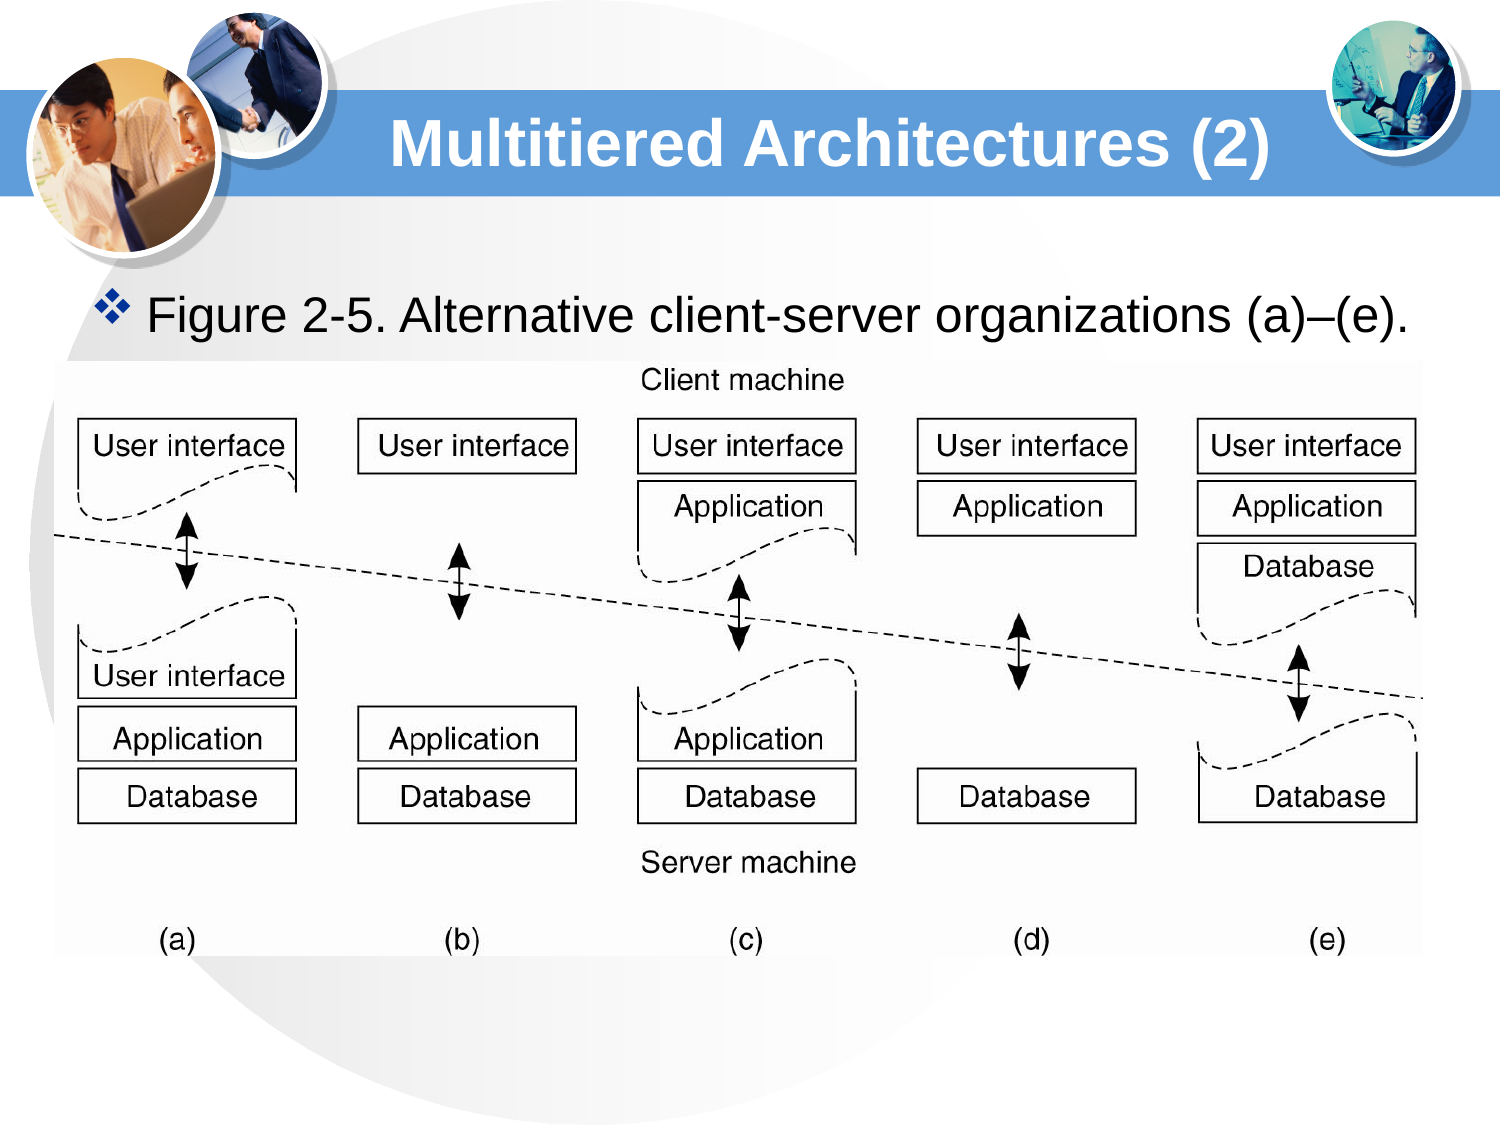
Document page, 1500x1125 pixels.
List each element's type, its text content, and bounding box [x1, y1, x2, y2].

title Multitiered Architectures (2) [337, 99, 1325, 180]
picture [1333, 21, 1455, 150]
picture [187, 13, 321, 152]
picture [54, 361, 1423, 956]
list Figure 2-5. Alternative client-server organizations (a)–(e). [75, 275, 1432, 1038]
picture [33, 58, 215, 252]
